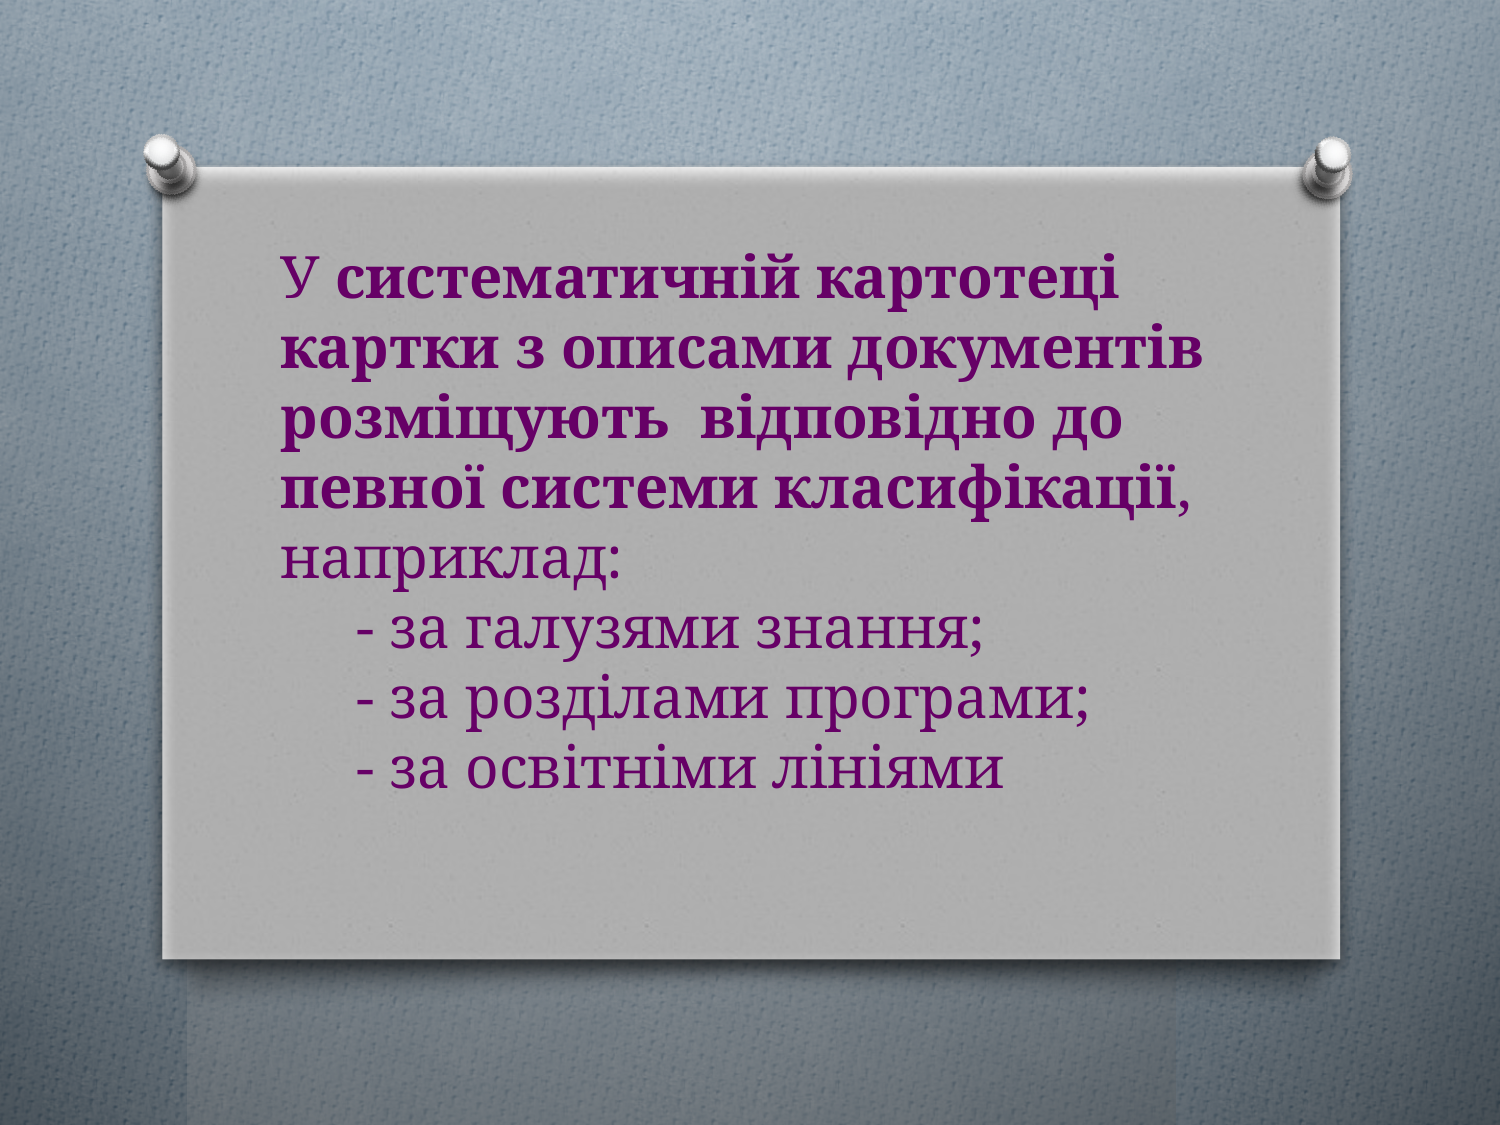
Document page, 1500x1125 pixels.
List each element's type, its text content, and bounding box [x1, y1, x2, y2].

picture [112, 100, 235, 224]
picture [1274, 109, 1396, 230]
title У систематичній картотеці картки з описами документів розміщують відповідно до певної системи класифікації, наприклад: - за галузями знання; - за розділами програми; - за освітніми лініями [265, 290, 1306, 878]
